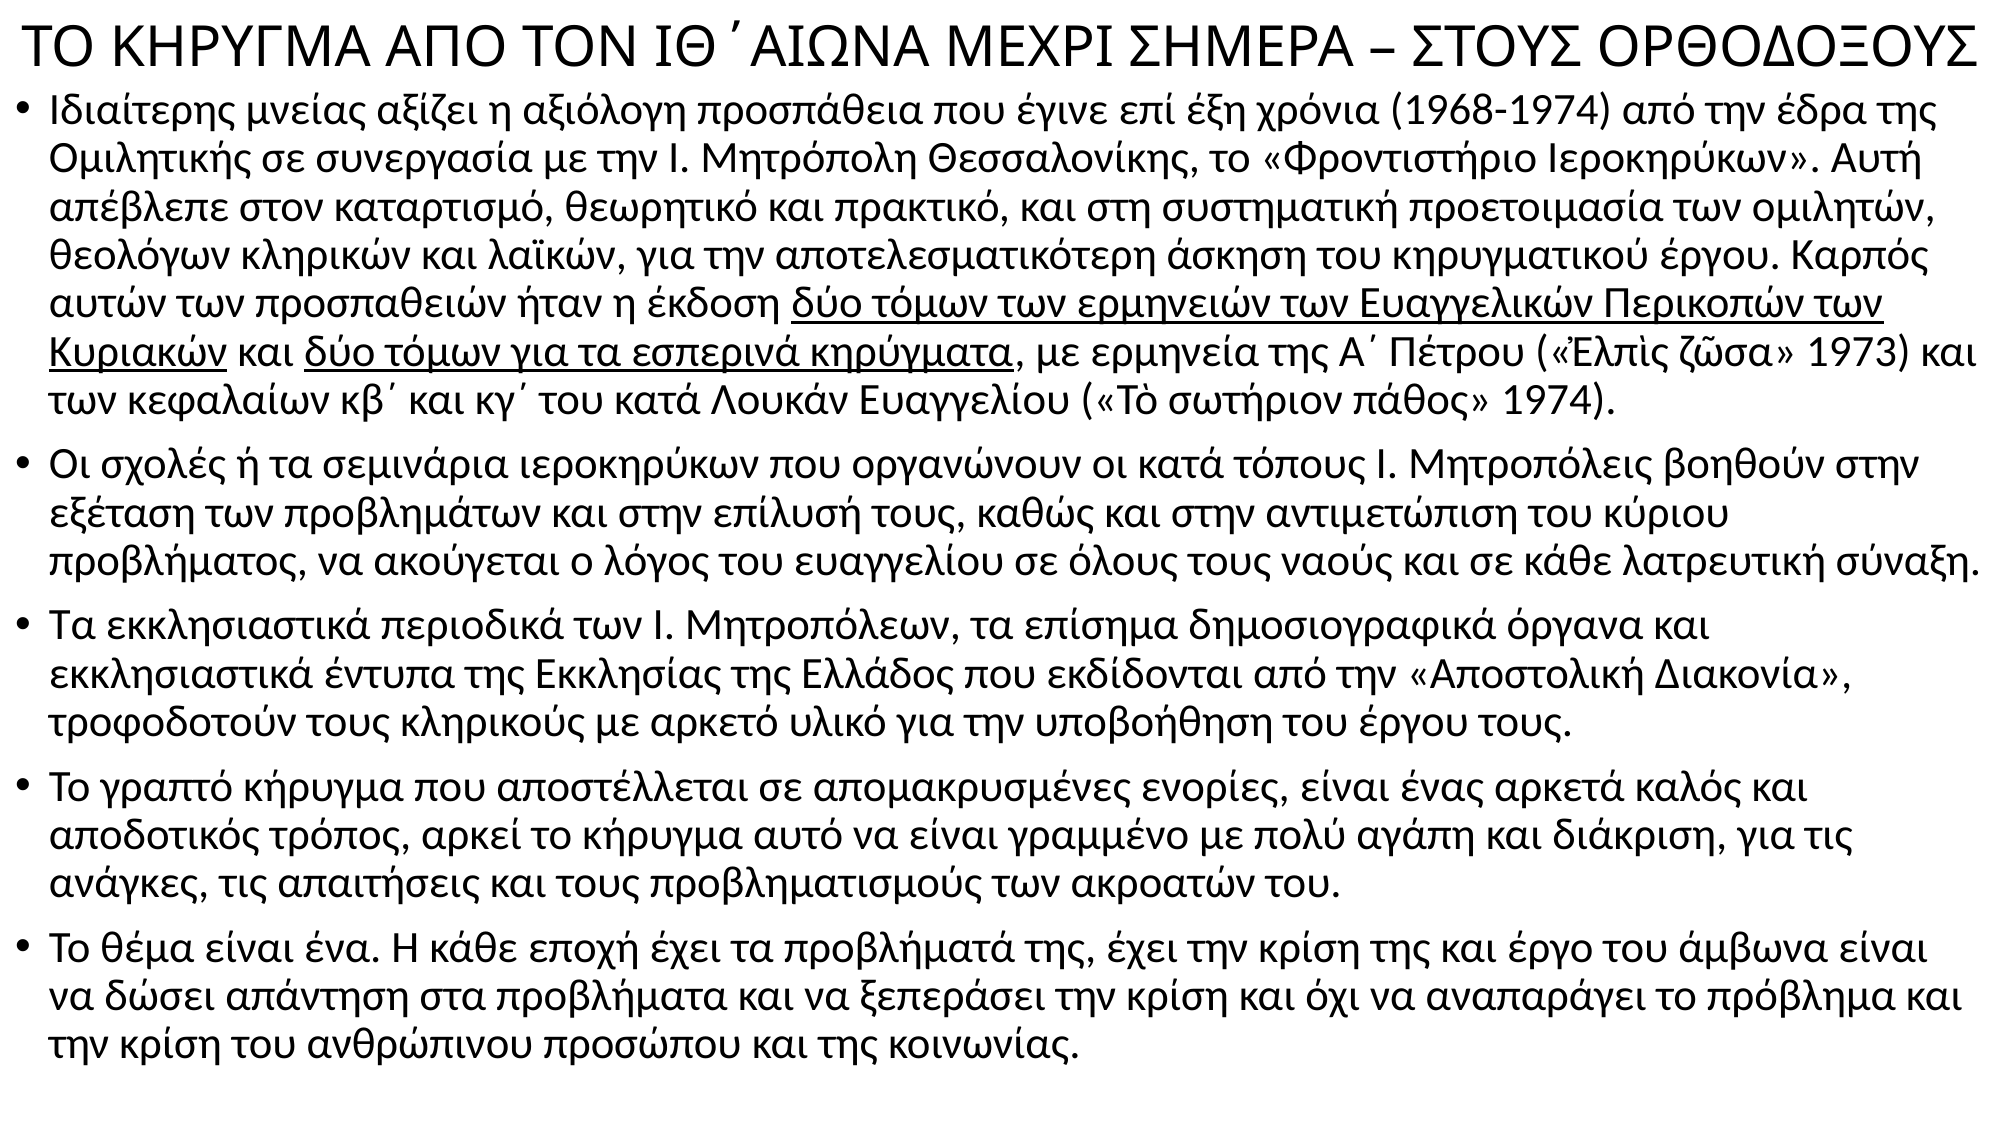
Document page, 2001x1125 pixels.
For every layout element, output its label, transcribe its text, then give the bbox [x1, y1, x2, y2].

title ΤΟ ΚΗΡΥΓΜΑ ΑΠΟ ΤΟΝ ΙΘ΄ΑΙΩΝΑ ΜΕΧΡΙ ΣΗΜΕΡΑ – ΣΤΟΥΣ ΟΡΘΟΔΟΞΟΥΣ [0, 3, 2000, 78]
list Ιδιαίτερης μνείας αξίζει η αξιόλογη προσπάθεια που έγινε επί έξη χρόνια (1968-1974) από την έδρα της Ομιλητικής σε συνεργασία με την Ι. Μητρόπολη Θεσσαλονίκης, το «Φροντιστήριο Ιεροκηρύκων». Αυτή απέβλεπε στον καταρτισμό, θεωρητικό και πρακτικό, και στη συστηματική προετοιμασία των ομιλητών, θεολόγων κληρικών και λαϊκών, για την αποτελεσματικότερη άσκηση του κηρυγματικού έργου. Καρπός αυτών των προσπαθειών ήταν η έκδοση δύο τόμων των ερμηνειών των Ευαγγελικών Περικοπών των Κυριακών και δύο τόμων για τα εσπερινά κηρύγματα, με ερμηνεία της Α΄ Πέτρου («Ἐλπὶς ζῶσα» 1973) και των κεφαλαίων κβ΄ και κγ΄ του κατά Λουκάν Ευαγγελίου («Τὸ σωτήριον πάθος» 1974). Οι σχολές ή τα σεμινάρια ιεροκηρύκων που οργανώνουν οι κατά τόπους Ι. Μητροπόλεις βοηθούν στην εξέταση των προβλημάτων και στην επίλυσή τους, καθώς και στην αντιμετώπιση του κύριου προβλήματος, να ακούγεται ο λόγος του ευαγγελίου σε όλους τους ναούς και σε κάθε λατρευτική σύναξη. Τα εκκλησιαστικά περιοδικά των Ι. Μητροπόλεων, τα επίσημα δημοσιογραφικά όργανα και εκκλησιαστικά έντυπα της Εκκλησίας της Ελλάδος που εκδίδονται από την «Αποστολική Διακονία», τροφοδοτούν τους κληρικούς με αρκετό υλικό για την υποβοήθηση του έργου τους. Το γραπτό κήρυγμα που αποστέλλεται σε απομακρυσμένες ενορίες, είναι ένας αρκετά καλός και αποδοτικός τρόπος, αρκεί το κήρυγμα αυτό να είναι γραμμένο με πολύ αγάπη και διάκριση, για τις ανάγκες, τις απαιτήσεις και τους προβληματισμούς των ακροατών του. Το θέμα είναι ένα. Η κάθε εποχή έχει τα προβλήματά της, έχει την κρίση της και έργο του άμβωνα είναι να δώσει απάντηση στα προβλήματα και να ξεπεράσει την κρίση και όχι να αναπαράγει το πρόβλημα και την κρίση του ανθρώπινου προσώπου και της κοινωνίας. [0, 78, 2000, 1125]
